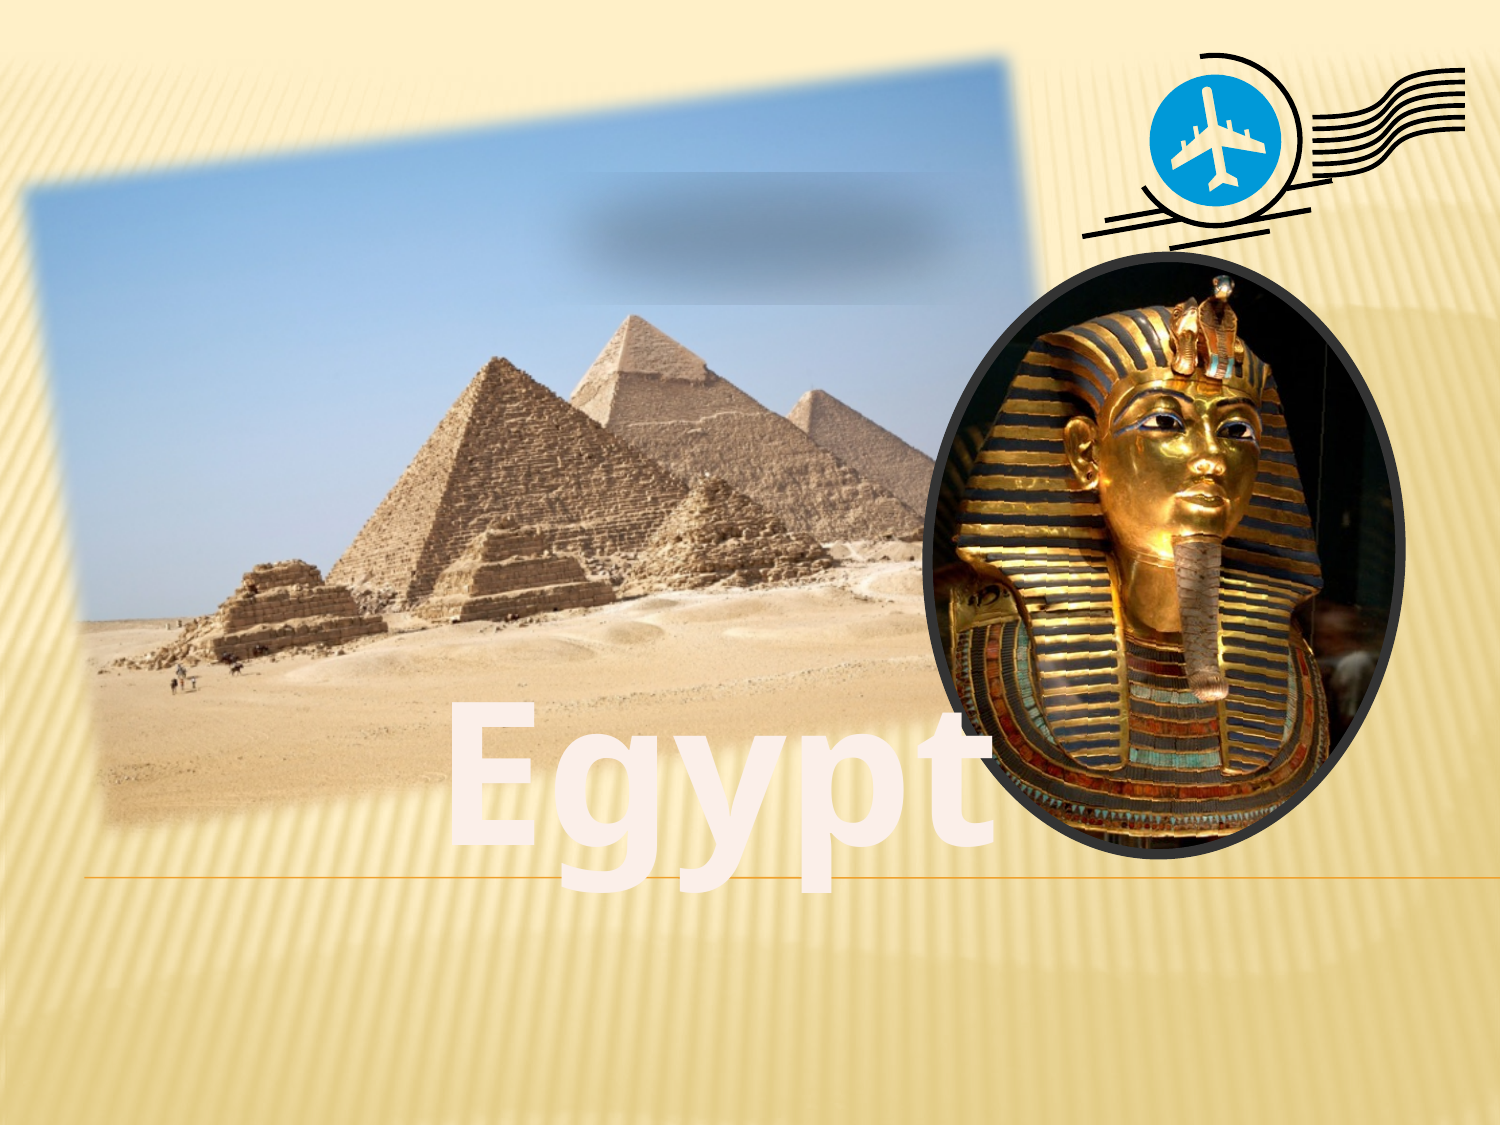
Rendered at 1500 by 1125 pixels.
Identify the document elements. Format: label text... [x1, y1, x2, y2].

text_box Egypt [393, 798, 1042, 894]
picture [34, 55, 1401, 855]
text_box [1312, 70, 1466, 118]
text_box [1312, 128, 1466, 176]
